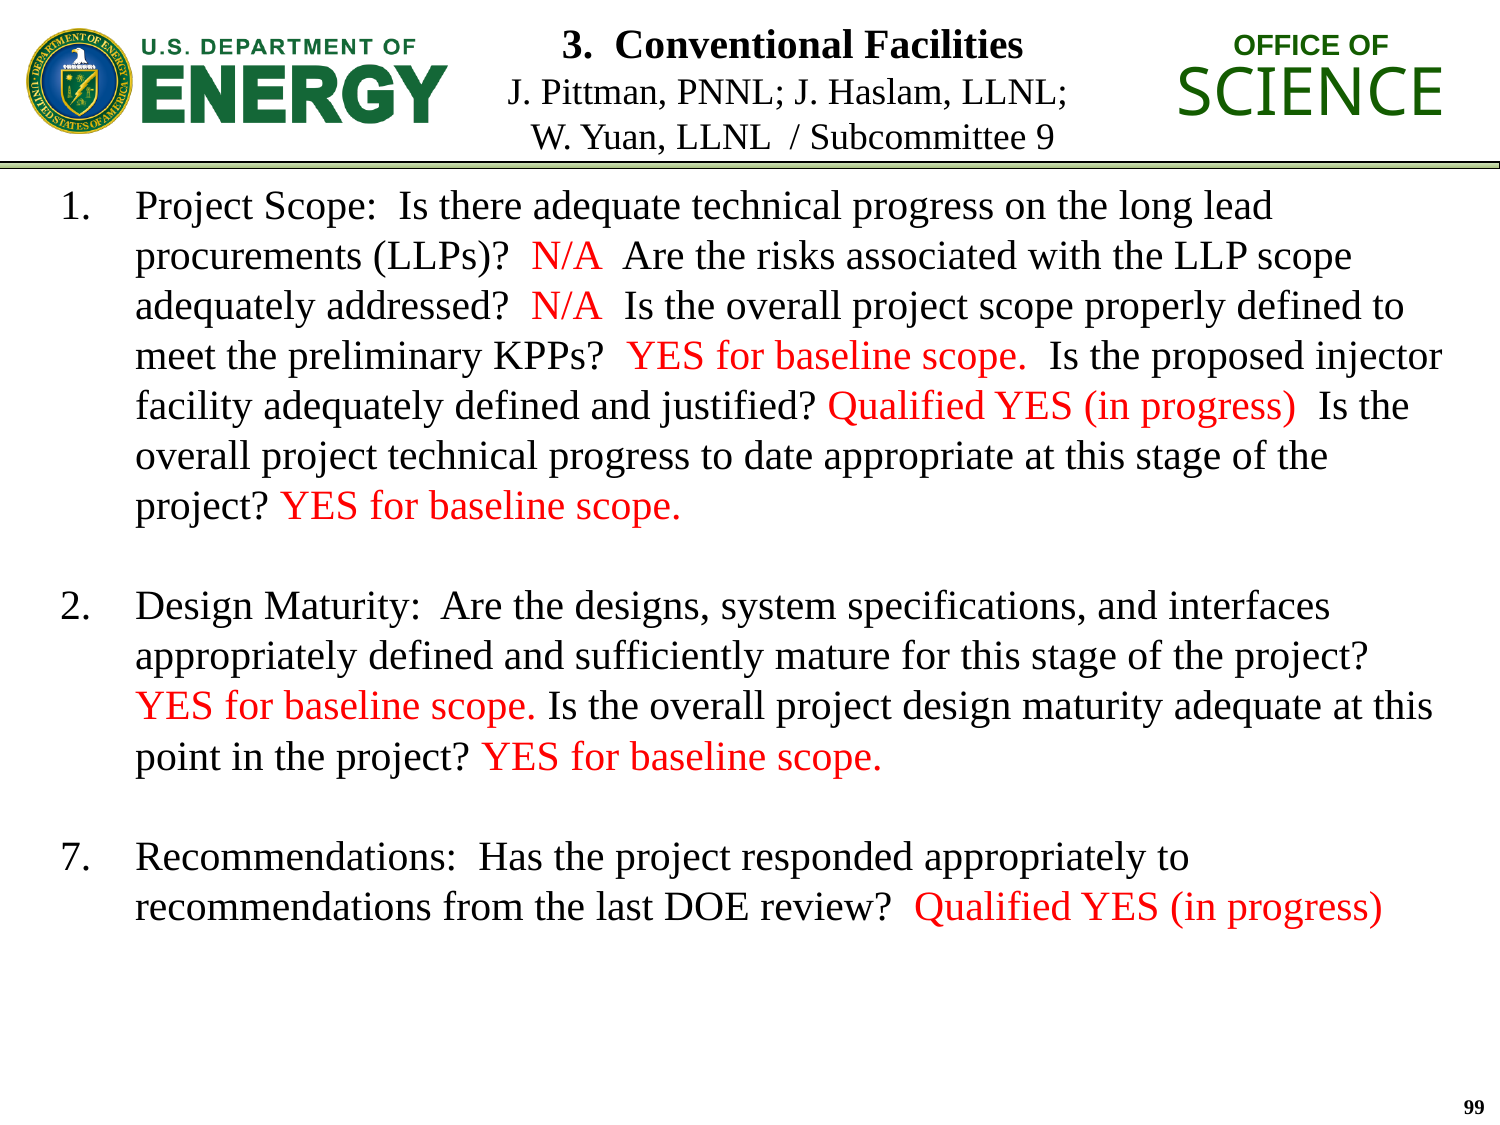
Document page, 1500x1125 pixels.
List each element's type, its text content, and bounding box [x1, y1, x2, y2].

slide_number 99 [1437, 1085, 1500, 1125]
picture [26, 28, 414, 134]
title 3. Conventional Facilities J. Pittman, PNNL; J. Haslam, LLNL; W. Yuan, LLNL / Subcommittee 9 [414, 18, 1172, 156]
text_box Project Scope: Is there adequate technical progress on the long lead procurements (LLPs)? N/A Are the risks associated with the LLP scope adequately addressed? N/A Is the overall project scope properly defined to meet the preliminary KPPs? YES for baseline scope. Is the proposed injector facility adequately defined and justified? Qualified YES (in progress) Is the overall project technical progress to date appropriate at this stage of the project? YES for baseline scope. Design Maturity: Are the designs, system specifications, and interfaces appropriately defined and sufficiently mature for this stage of the project? YES for baseline scope. Is the overall project design maturity adequate at this point in the project? YES for baseline scope. Recommendations: Has the project responded appropriately to recommendations from the last DOE review? Qualified YES (in progress) [45, 170, 1464, 986]
